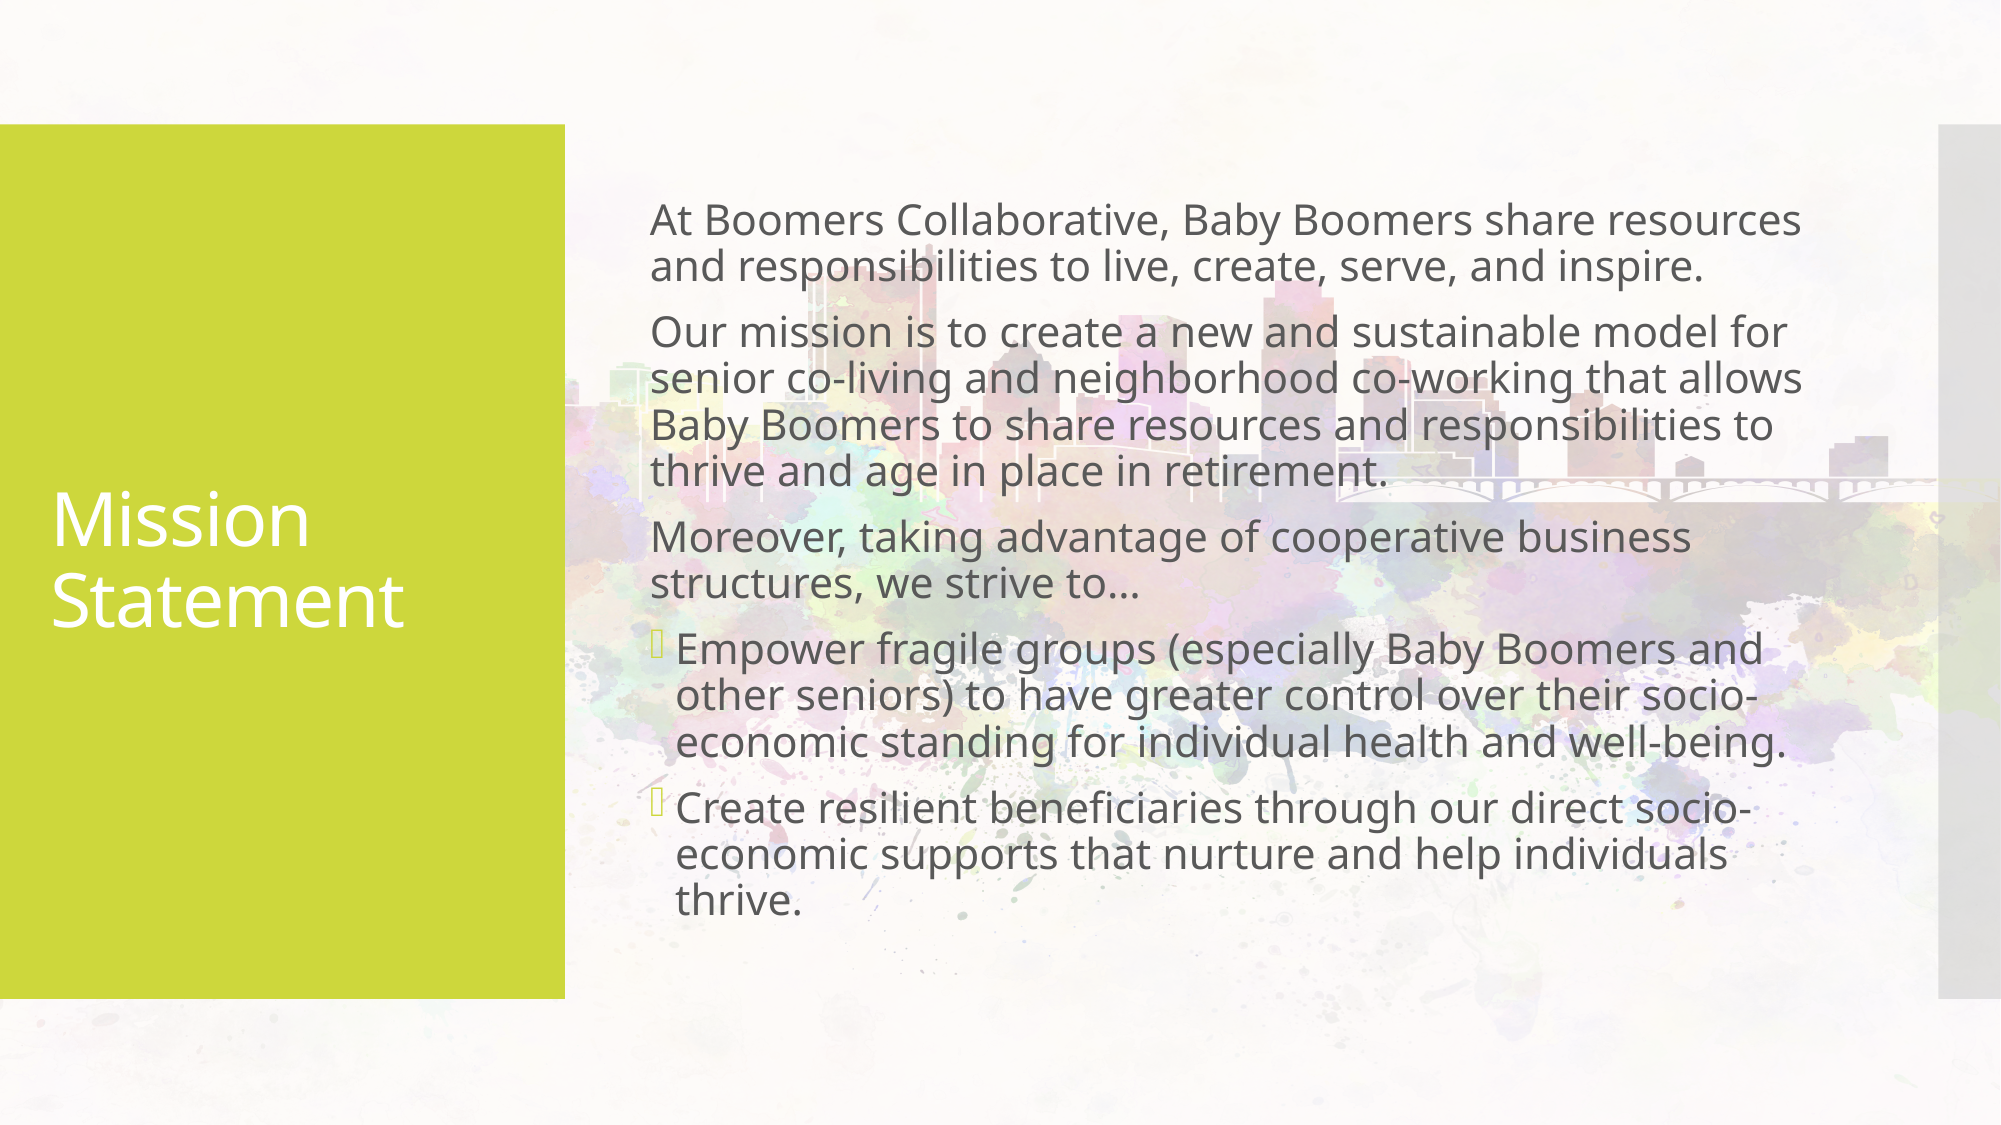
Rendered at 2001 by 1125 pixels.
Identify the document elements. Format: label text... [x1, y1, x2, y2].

list At Boomers Collaborative, Baby Boomers share resources and responsibilities to live, create, serve, and inspire. Our mission is to create a new and sustainable model for senior co-living and neighborhood co-working that allows Baby Boomers to share resources and responsibilities to thrive and age in place in retirement. Moreover, taking advantage of cooperative business structures, we strive to… Empower fragile groups (especially Baby Boomers and other seniors) to have greater control over their socio-economic standing for individual health and well-being. Create resilient beneficiaries through our direct socio-economic supports that nurture and help individuals thrive. [634, 141, 1835, 982]
title Mission Statement [35, 185, 519, 940]
